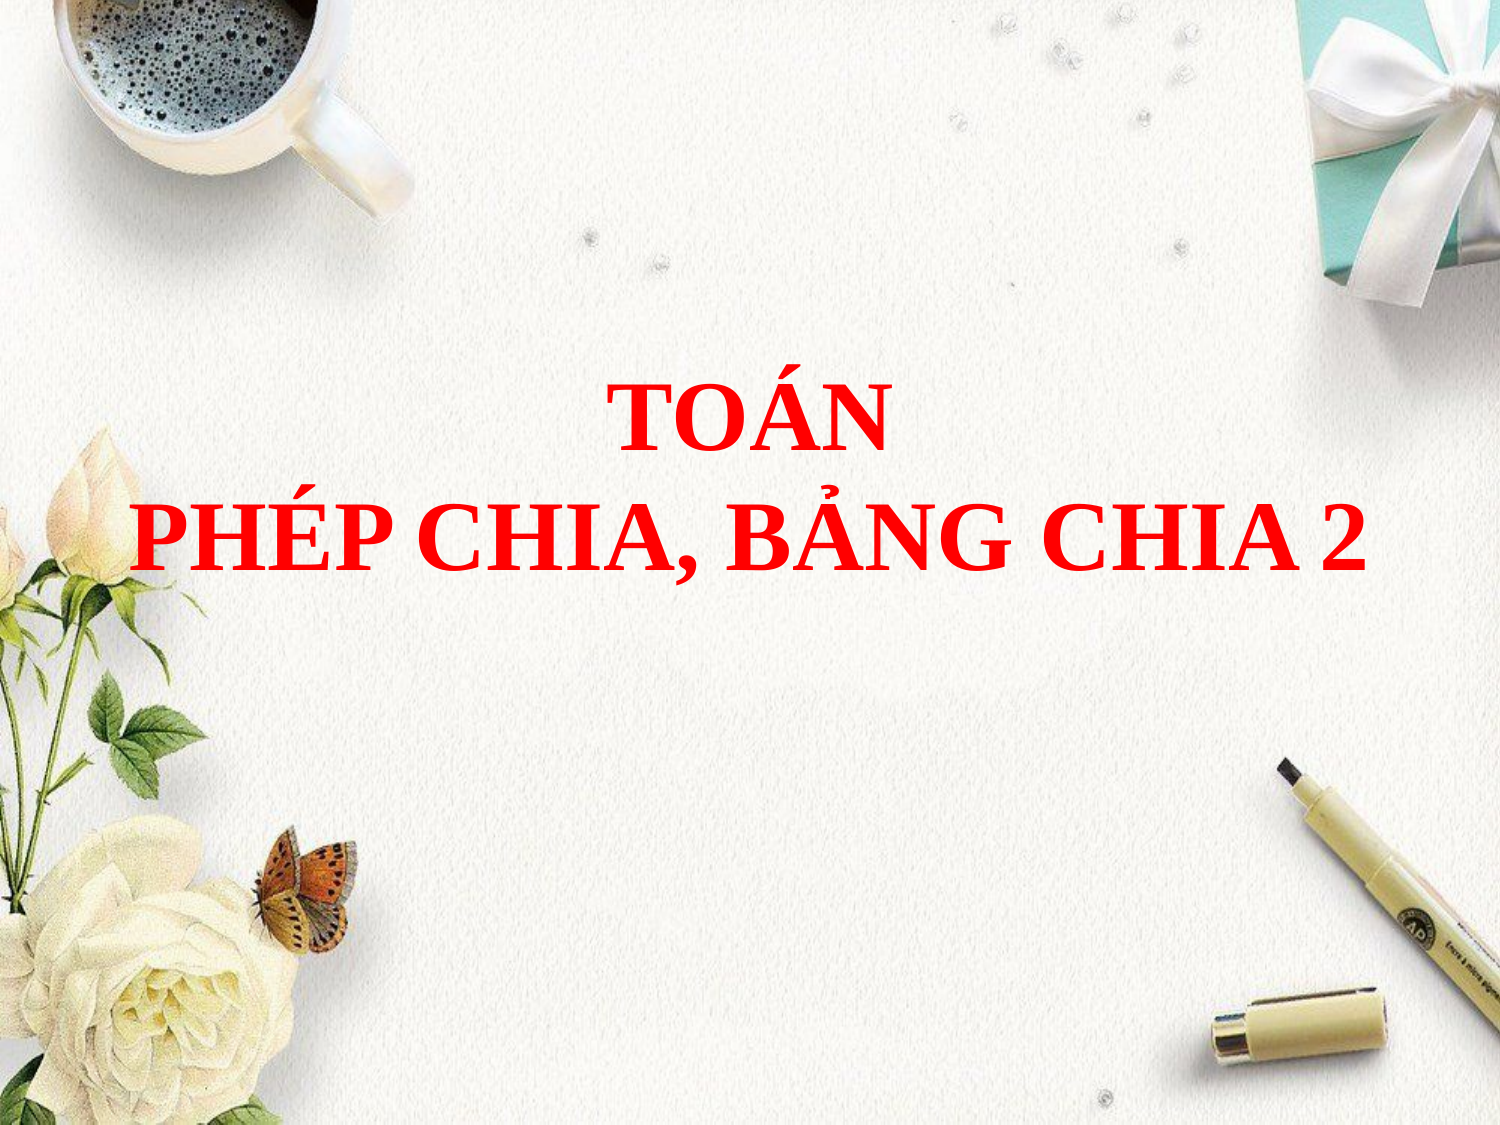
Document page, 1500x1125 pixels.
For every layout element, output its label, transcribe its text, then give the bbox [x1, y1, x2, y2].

picture [0, 0, 1500, 1125]
title TOÁN PHÉP CHIA, BẢNG CHIA 2 [112, 349, 1388, 591]
